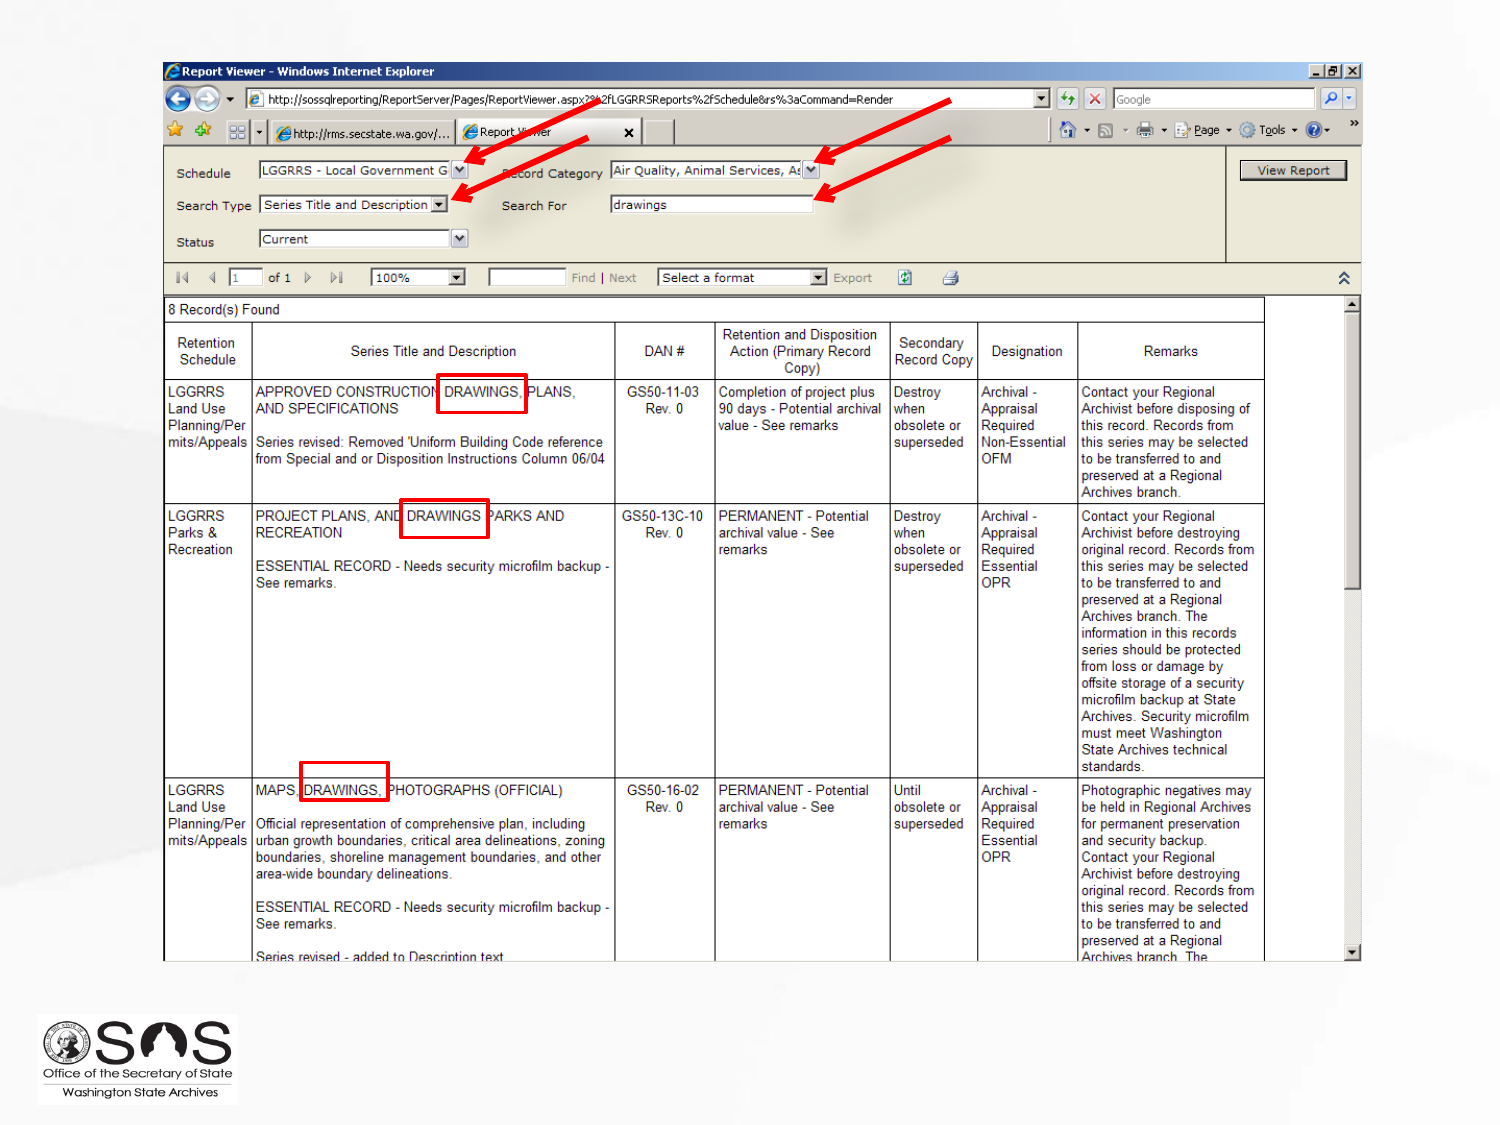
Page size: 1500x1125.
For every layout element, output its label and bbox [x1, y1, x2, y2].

text_box [462, 99, 601, 146]
text_box [812, 137, 951, 201]
picture [0, 0, 1500, 1125]
text_box [450, 137, 589, 201]
text_box [812, 99, 951, 137]
